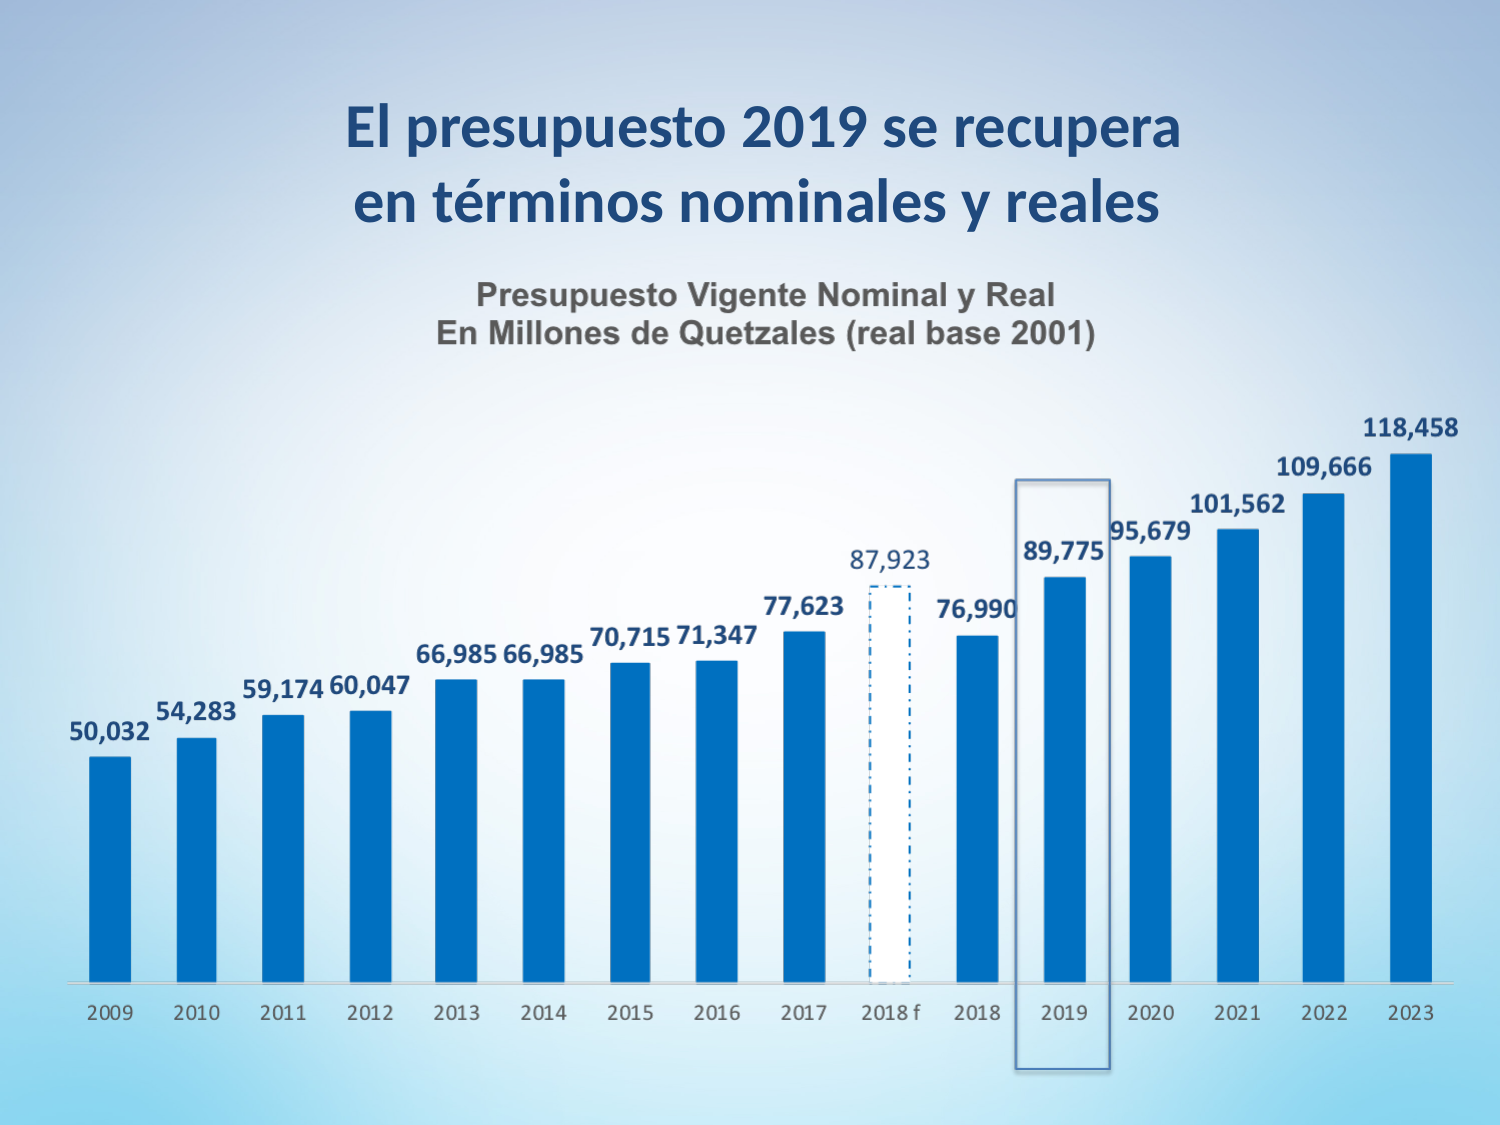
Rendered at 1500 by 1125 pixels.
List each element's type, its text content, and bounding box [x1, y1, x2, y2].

text_box El presupuesto 2019 se recupera en términos nominales y reales [230, 78, 1299, 243]
picture [0, 0, 1500, 1125]
